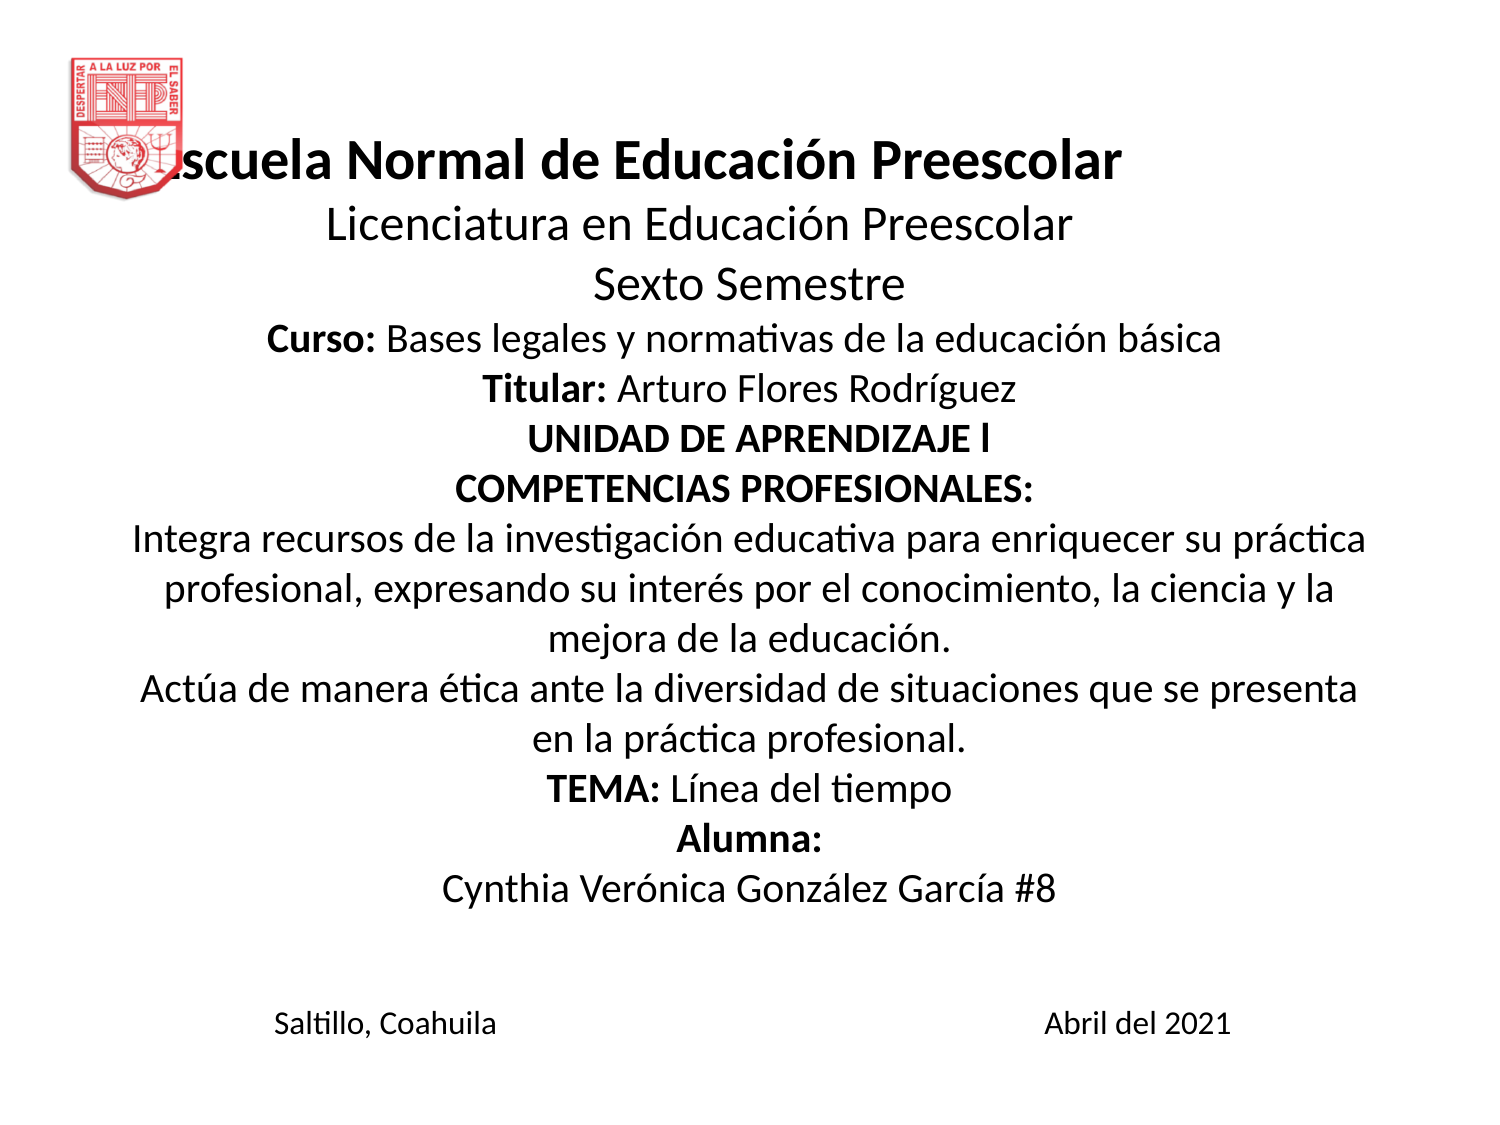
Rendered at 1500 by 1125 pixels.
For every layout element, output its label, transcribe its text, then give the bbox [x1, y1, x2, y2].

title Escuela Normal de Educación Preescolar Licenciatura en Educación Preescolar Sexto Semestre Curso: Bases legales y normativas de la educación básica Titular: Arturo Flores Rodríguez UNIDAD DE APRENDIZAJE l COMPETENCIAS PROFESIONALES: Integra recursos de la investigación educativa para enriquecer su práctica profesional, expresando su interés por el conocimiento, la ciencia y la mejora de la educación. Actúa de manera ética ante la diversidad de situaciones que se presenta en la práctica profesional. TEMA: Línea del tiempo Alumna: Cynthia Verónica González García #8 Saltillo, Coahuila Abril del 2021 [112, 515, 1388, 757]
picture [63, 51, 185, 202]
